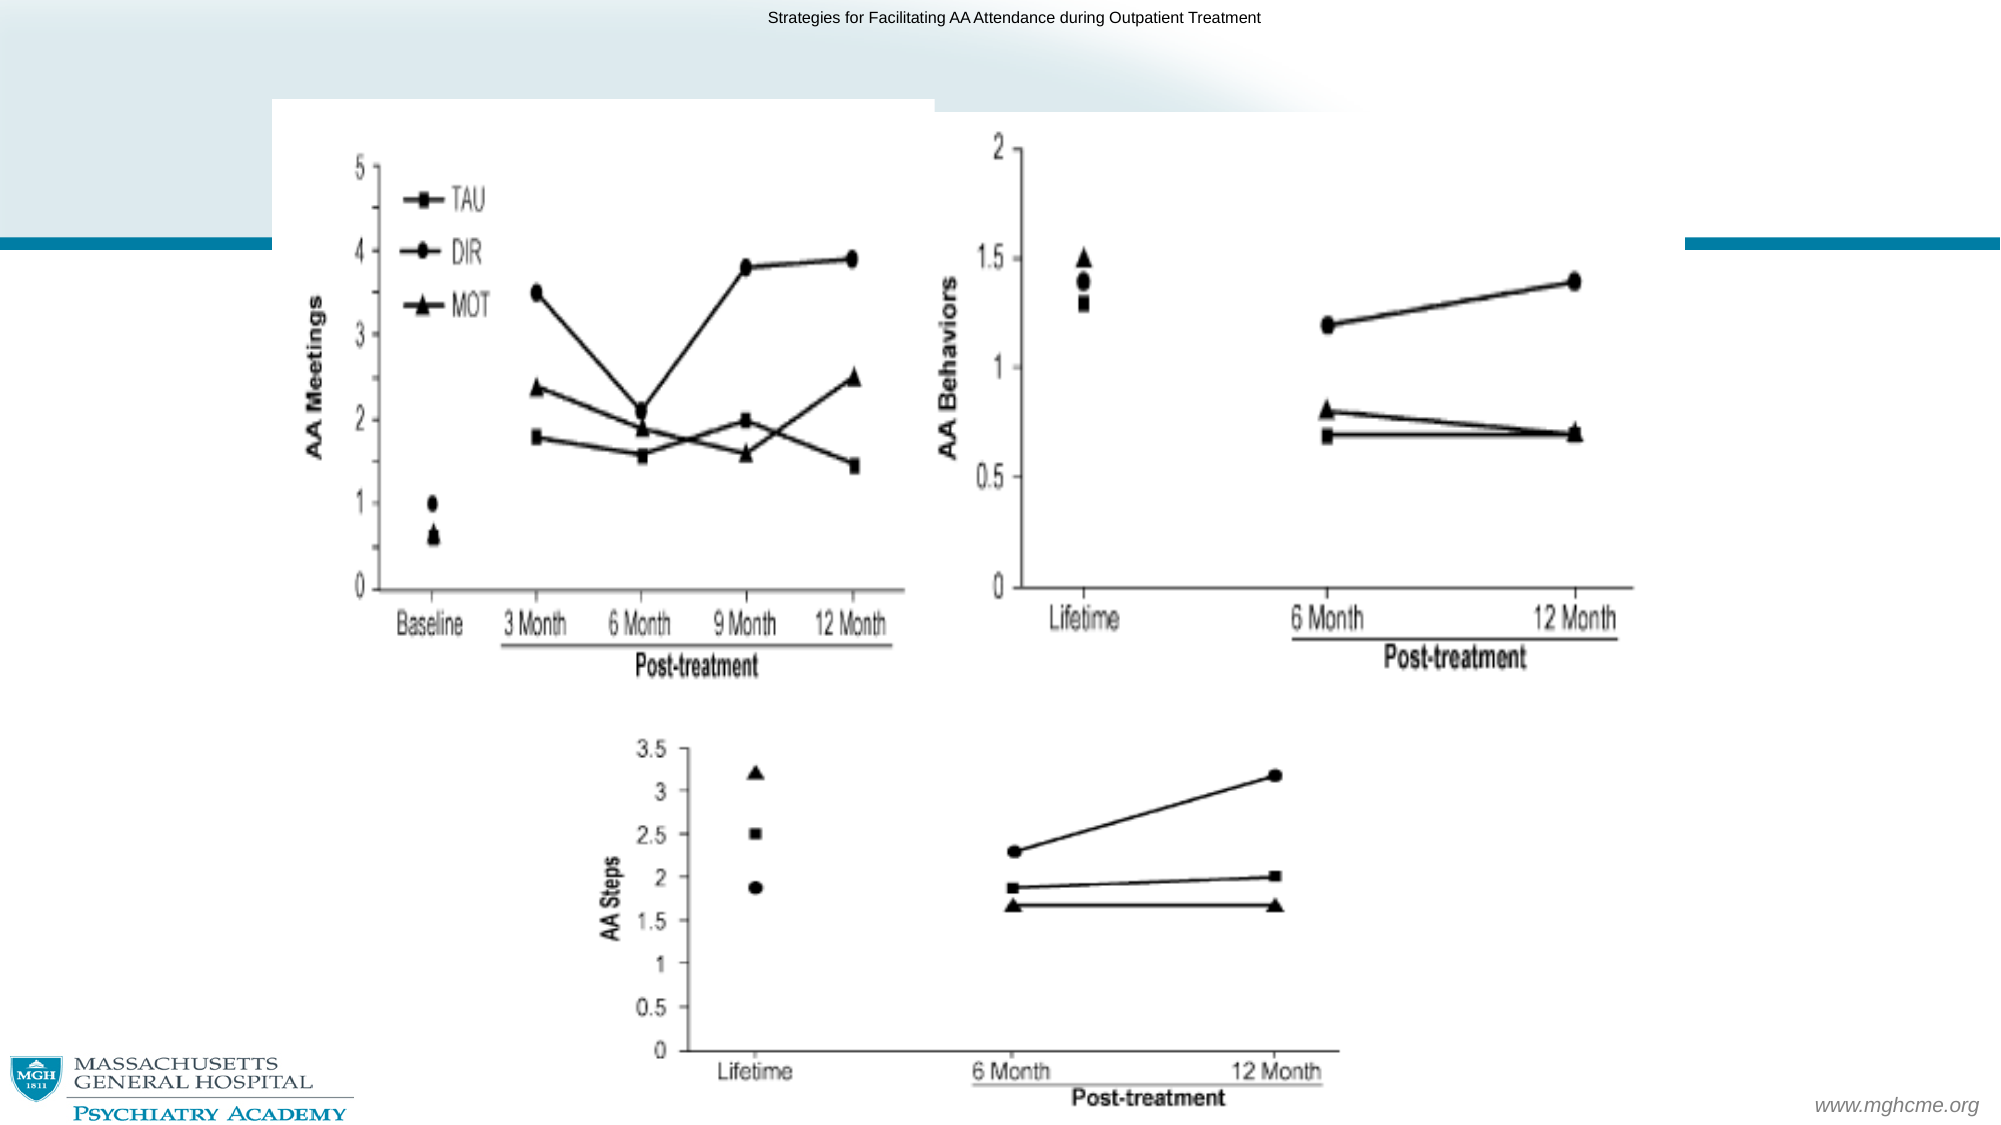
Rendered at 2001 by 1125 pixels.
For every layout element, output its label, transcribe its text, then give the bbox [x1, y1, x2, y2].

picture [0, 1051, 367, 1125]
title Strategies for Facilitating AA Attendance during Outpatient Treatment [346, 0, 1684, 35]
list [938, 112, 1686, 738]
picture [271, 99, 1368, 1125]
